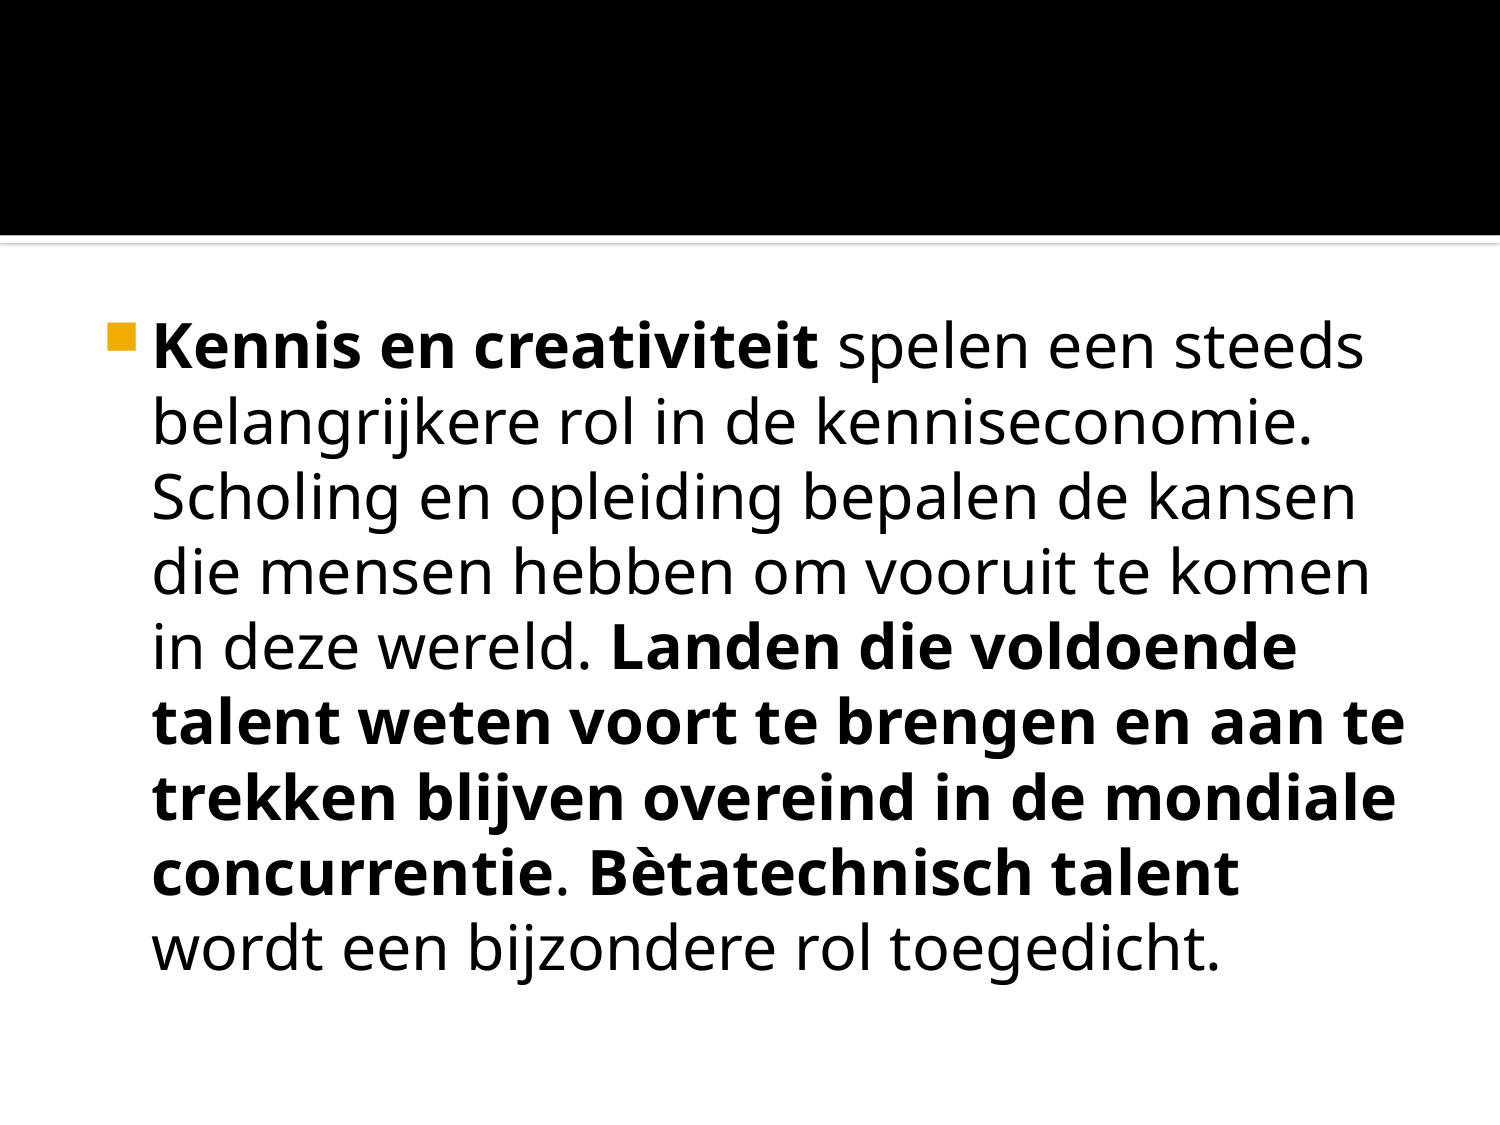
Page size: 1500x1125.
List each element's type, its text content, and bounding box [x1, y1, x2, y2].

list Kennis en creativiteit spelen een steeds belangrijkere rol in de kenniseconomie. Scholing en opleiding bepalen de kansen die mensen hebben om vooruit te komen in deze wereld. Landen die voldoende talent weten voort te brengen en aan te trekken blijven overeind in de mondiale concurrentie. Bètatechnisch talent wordt een bijzondere rol toegedicht. [75, 291, 1425, 1050]
